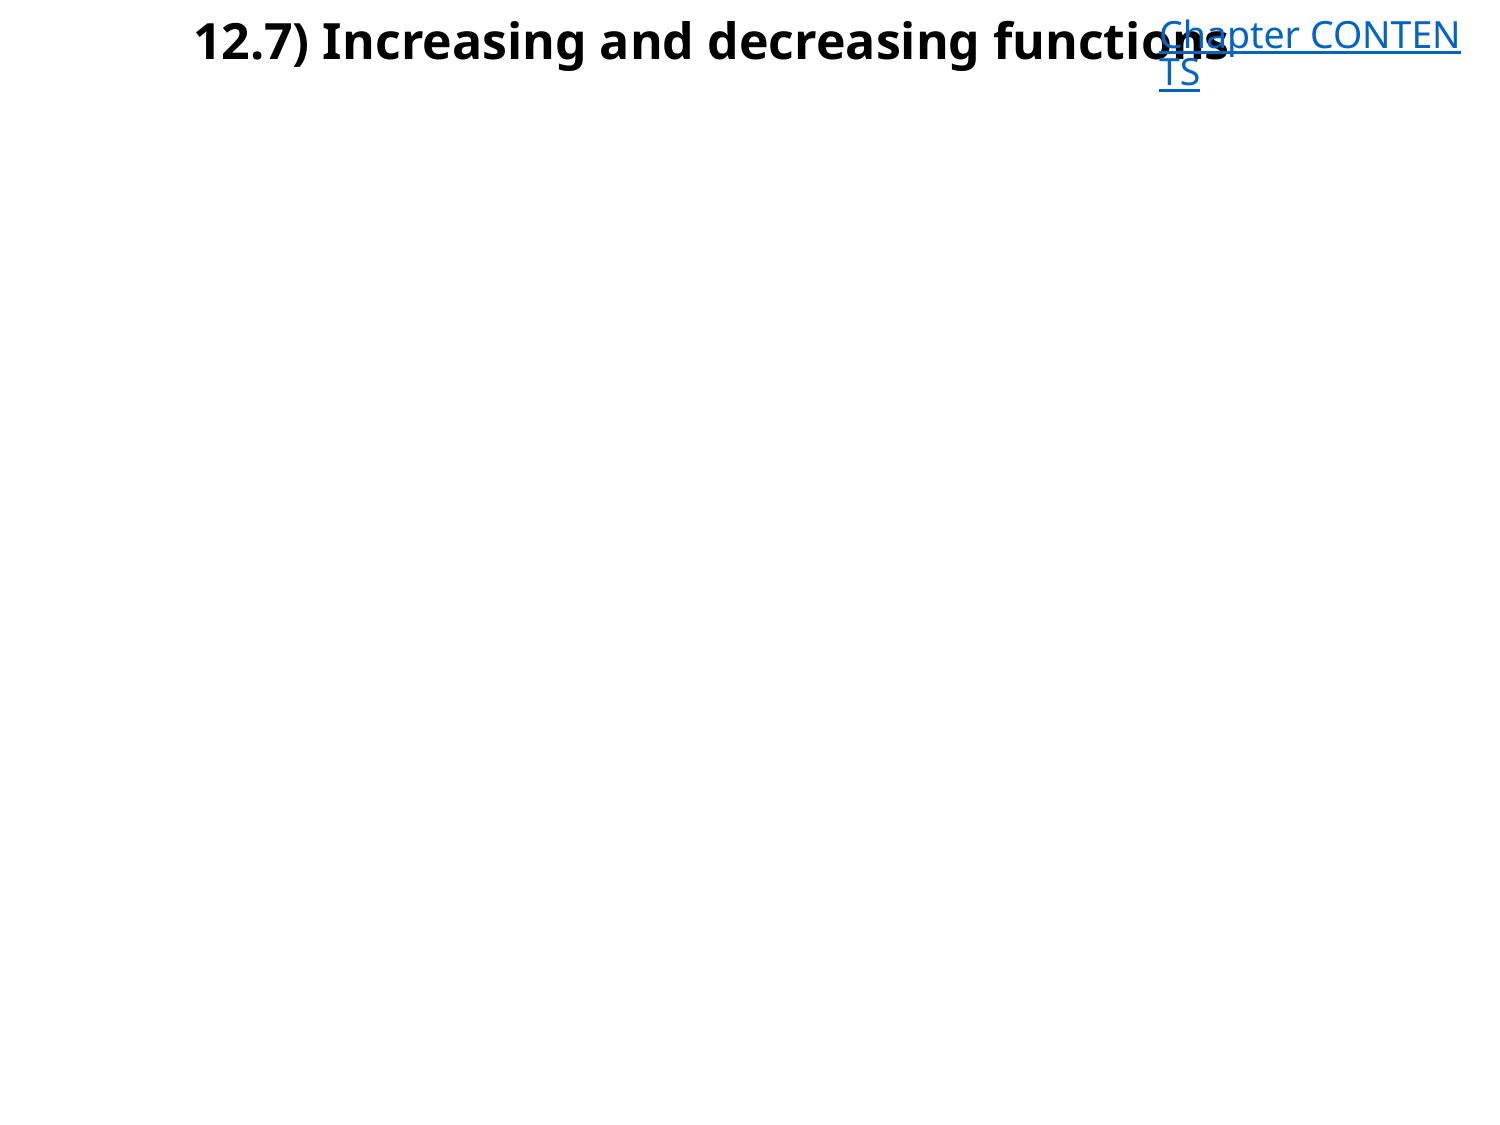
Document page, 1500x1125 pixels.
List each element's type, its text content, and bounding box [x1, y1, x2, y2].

title 12.7) Increasing and decreasing functions [0, 0, 1424, 87]
text_box Chapter CONTENTS [1144, 3, 1491, 70]
